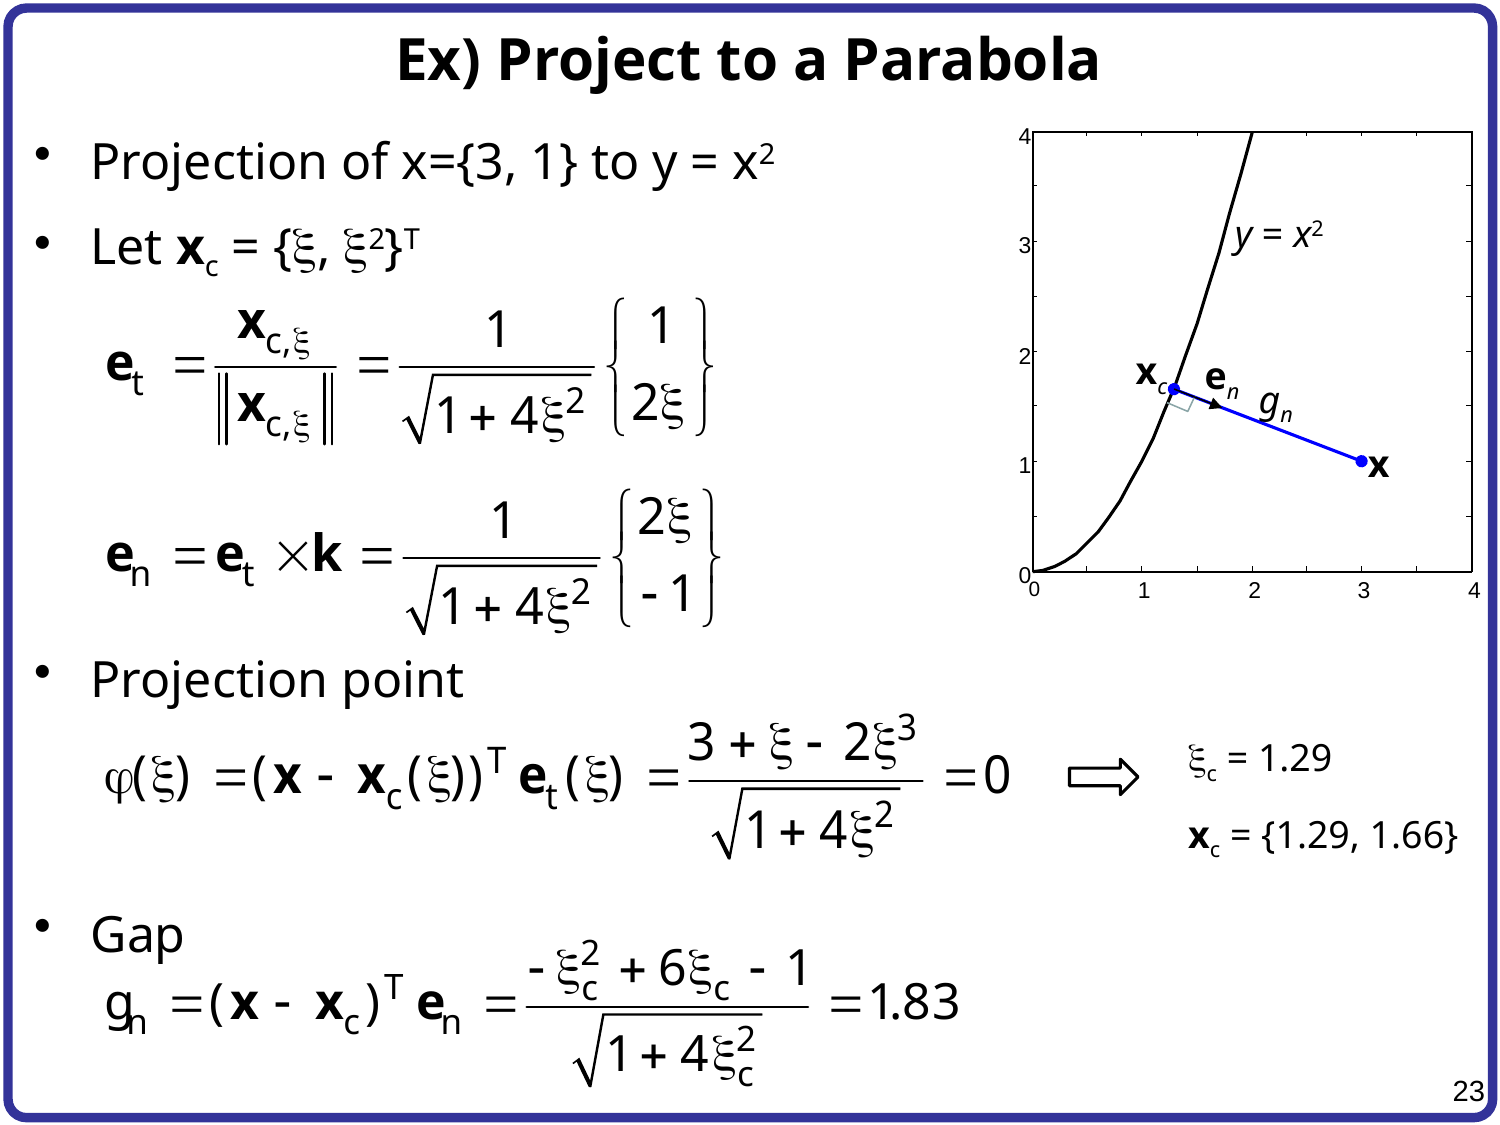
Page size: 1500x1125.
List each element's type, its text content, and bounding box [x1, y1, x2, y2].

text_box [101, 929, 964, 1093]
list Projection of x={3, 1} to y = x2 Let xc = {x, x2}T Projection point Gap [18, 121, 1481, 1086]
text_box xc = 1.29 xc = {1.29, 1.66} [1173, 701, 1474, 870]
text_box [1018, 121, 1482, 604]
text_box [101, 287, 719, 451]
title Ex) Project to a Parabola [6, 7, 1492, 106]
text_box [101, 701, 1019, 865]
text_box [101, 483, 727, 640]
text_box [1069, 759, 1139, 795]
